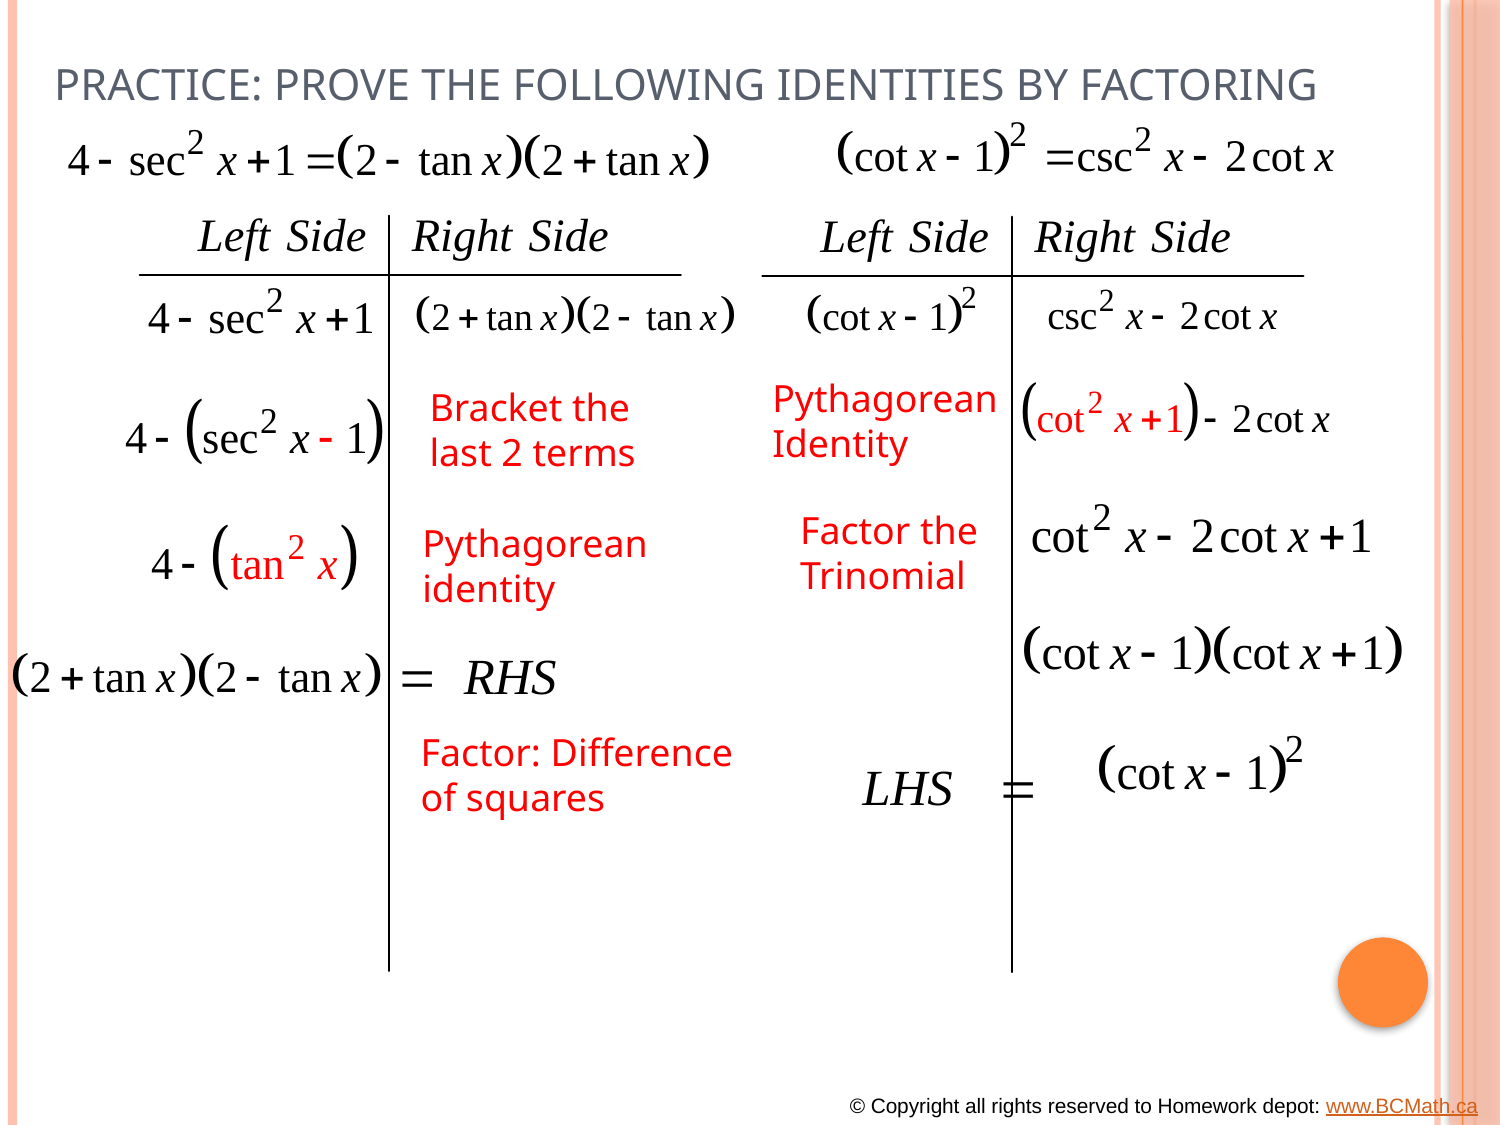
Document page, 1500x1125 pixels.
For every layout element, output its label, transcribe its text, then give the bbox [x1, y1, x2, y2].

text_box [5, 647, 386, 718]
title Practice: Prove the following Identities by Factoring [39, 14, 1400, 117]
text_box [411, 290, 739, 352]
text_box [1024, 491, 1377, 565]
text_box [60, 118, 715, 201]
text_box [141, 277, 378, 345]
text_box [831, 111, 1344, 197]
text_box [1041, 278, 1284, 340]
text_box © Copyright all rights reserved to Homework depot: www.BCMath.ca [835, 1084, 1499, 1125]
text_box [1091, 724, 1311, 817]
text_box Factor: Difference of squares [697, 721, 748, 827]
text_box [131, 207, 691, 981]
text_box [118, 393, 389, 493]
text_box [801, 277, 983, 353]
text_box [144, 519, 364, 619]
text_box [853, 761, 1035, 818]
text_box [1016, 619, 1406, 698]
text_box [754, 208, 1314, 982]
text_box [389, 650, 572, 707]
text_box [1016, 378, 1338, 467]
